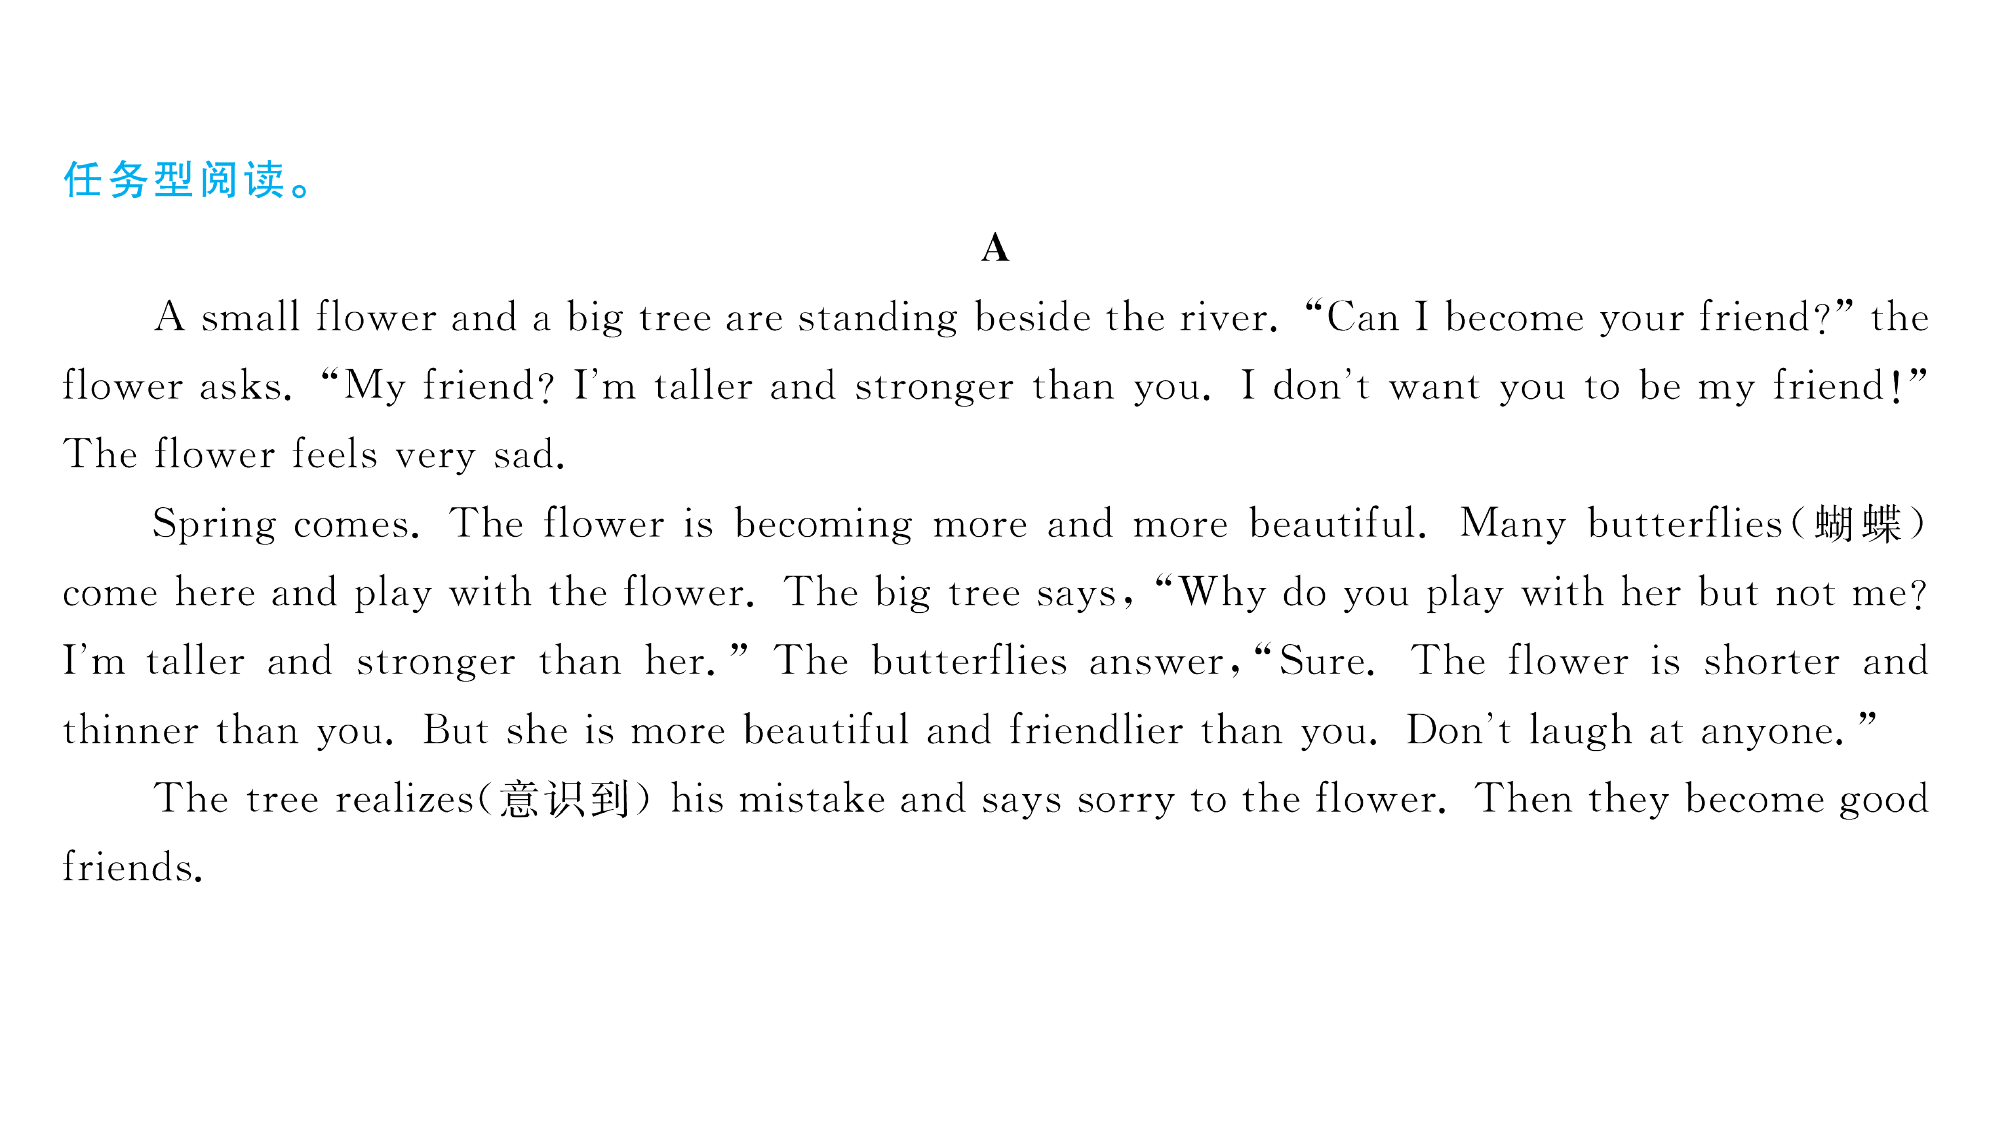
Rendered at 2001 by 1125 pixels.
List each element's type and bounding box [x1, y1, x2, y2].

picture [58, 129, 1949, 902]
